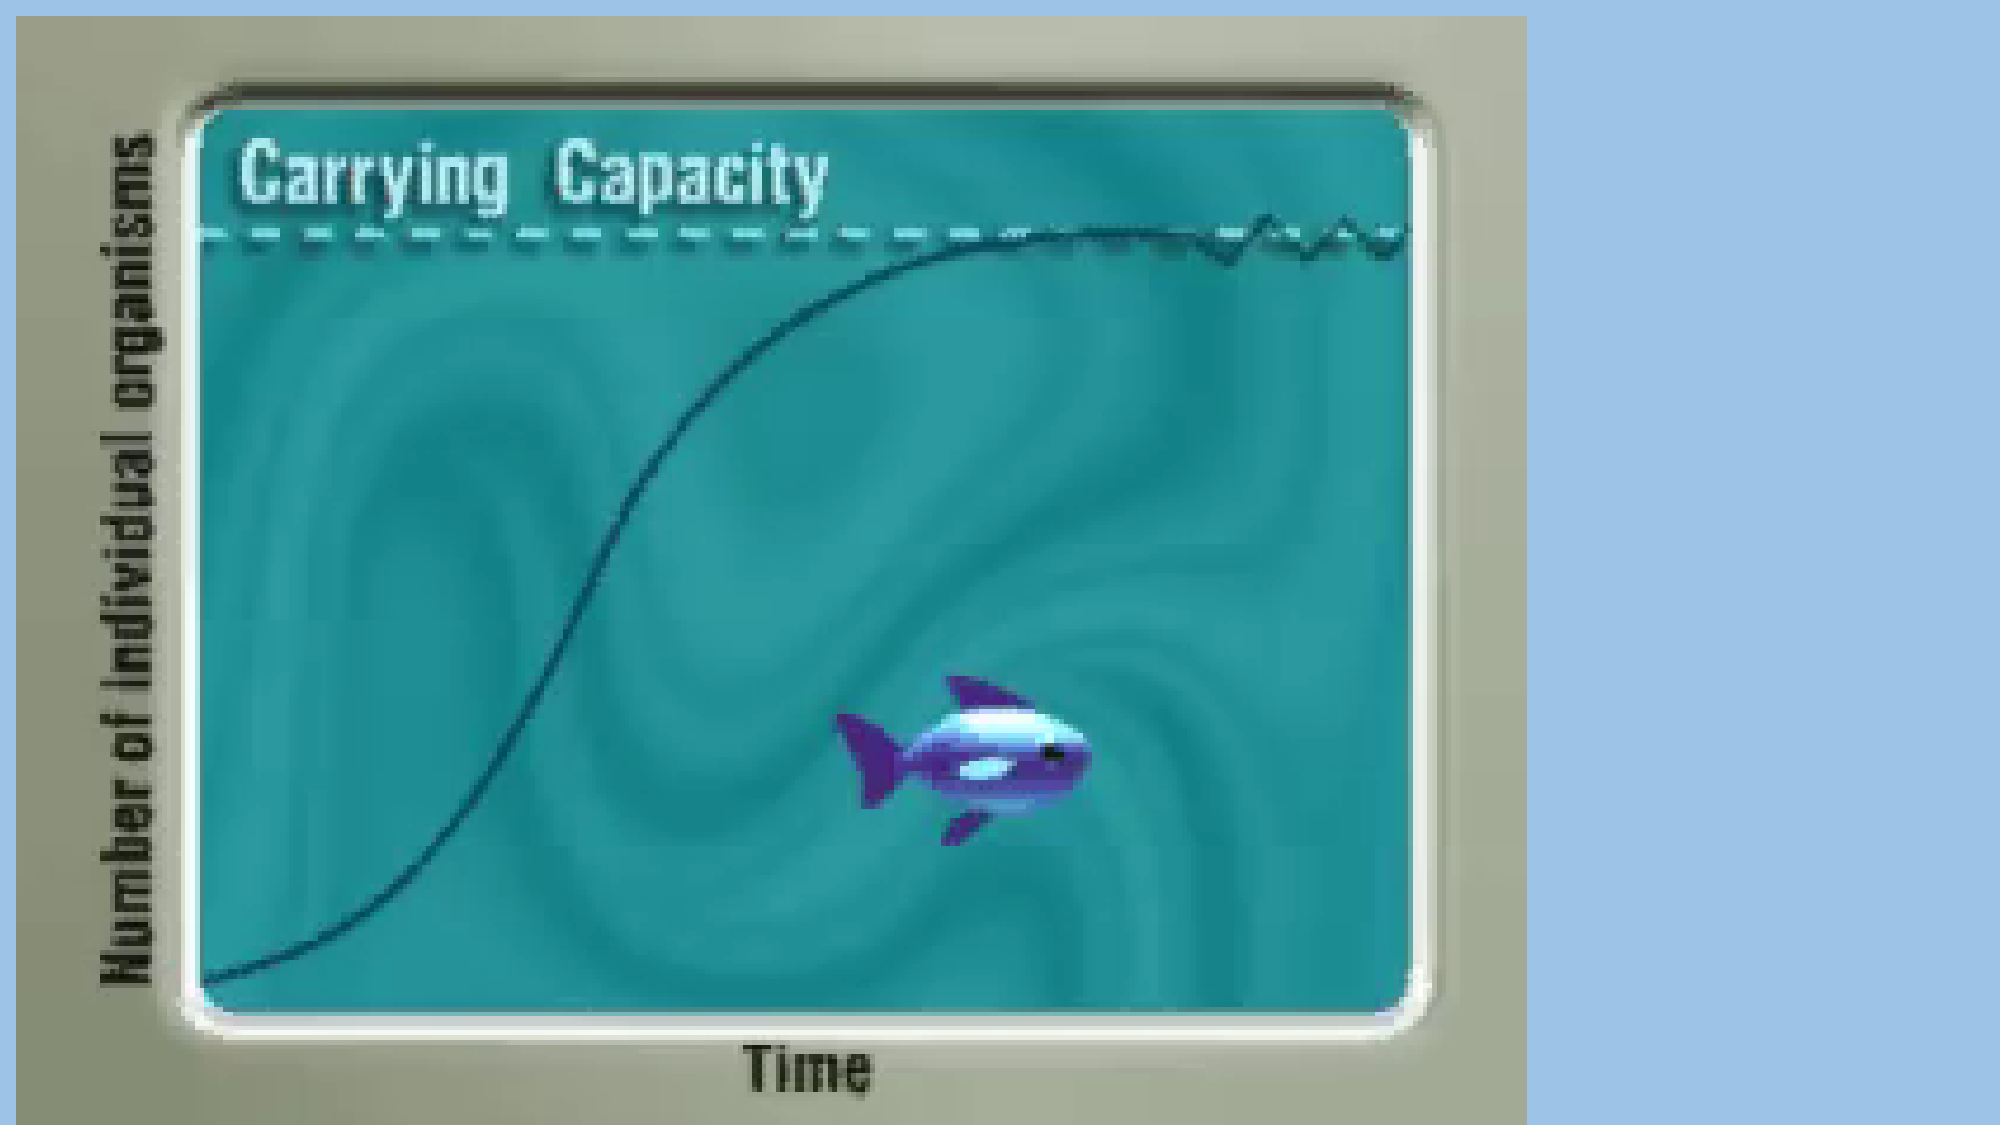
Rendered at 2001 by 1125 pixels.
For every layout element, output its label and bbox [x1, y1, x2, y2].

text_box [16, 16, 1528, 1125]
